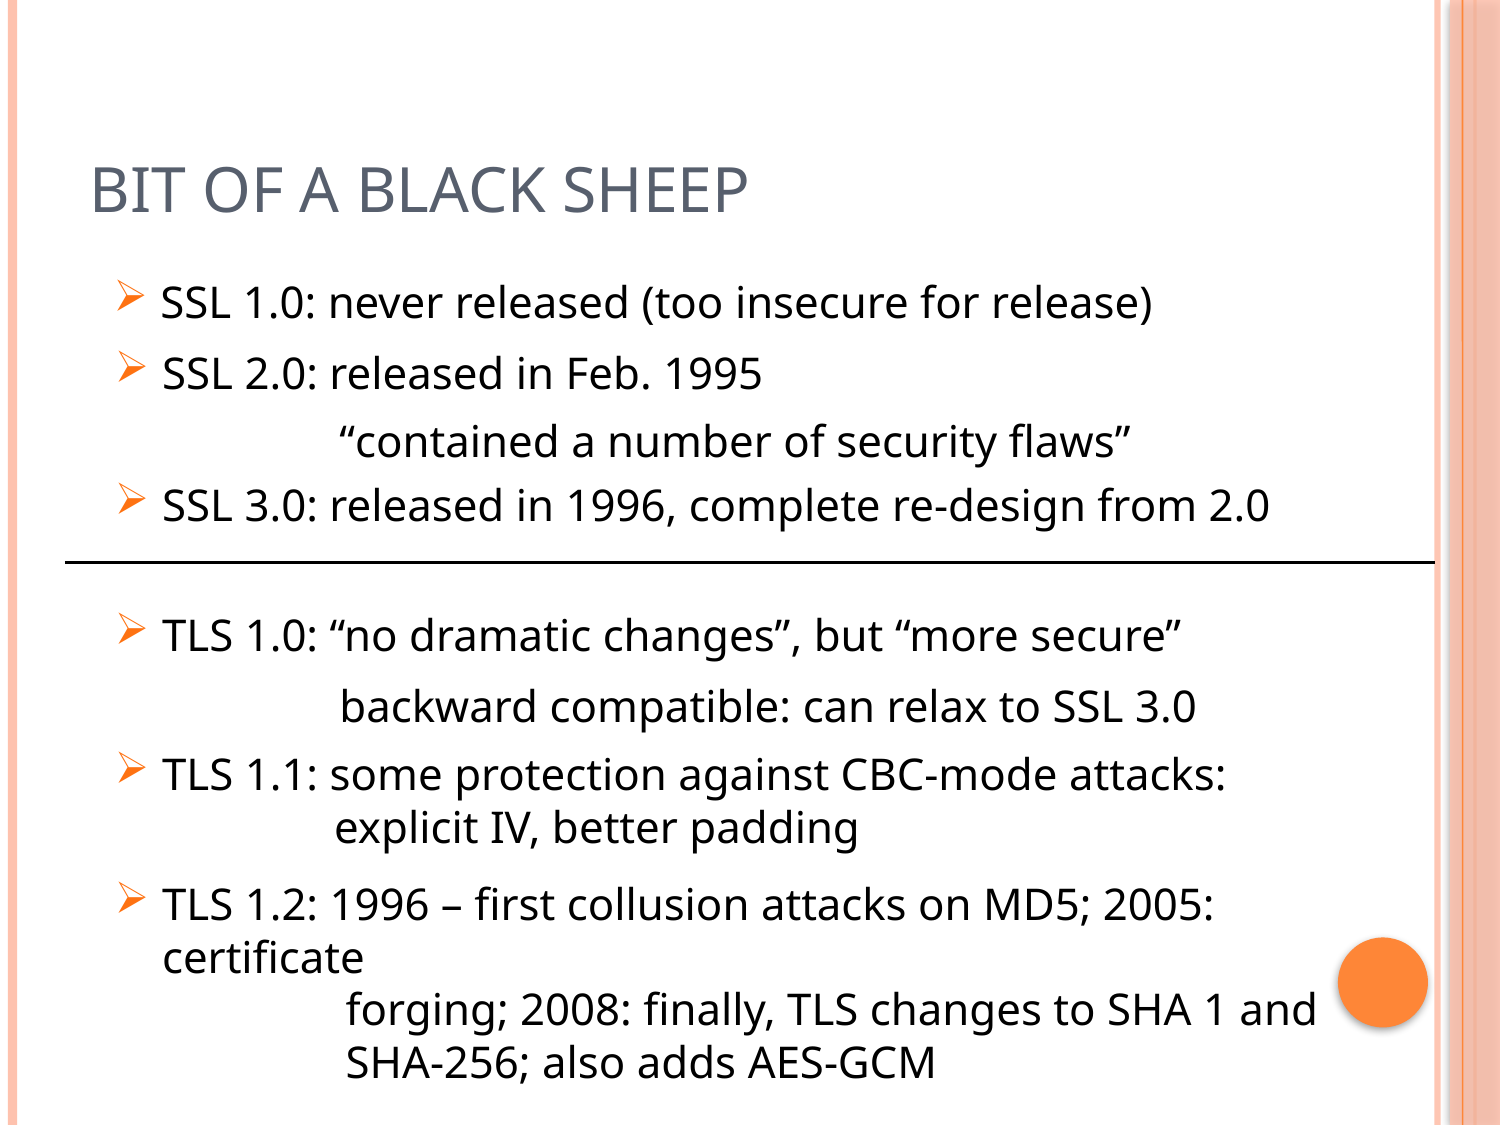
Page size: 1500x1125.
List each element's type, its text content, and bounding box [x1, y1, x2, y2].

text_box backward compatible: can relax to SSL 3.0 [324, 671, 1424, 739]
text_box TLS 1.1: some protection against CBC-mode attacks: explicit IV, better padding [100, 739, 1413, 860]
text_box “contained a number of security flaws” [324, 406, 1247, 474]
text_box SSL 3.0: released in 1996, complete re-design from 2.0 [100, 470, 1413, 538]
title Bit of a Black Sheep [75, 45, 1300, 233]
text_box TLS 1.2: 1996 – first collusion attacks on MD5; 2005: certificate forging; 2008: finally, TLS changes to SHA 1 and SHA-256; also adds AES-GCM [100, 869, 1413, 1095]
text_box SSL 1.0: never released (too insecure for release) [98, 267, 1412, 335]
text_box TLS 1.0: “no dramatic changes”, but “more secure” [100, 600, 1413, 668]
text_box SSL 2.0: released in Feb. 1995 [100, 338, 1413, 406]
